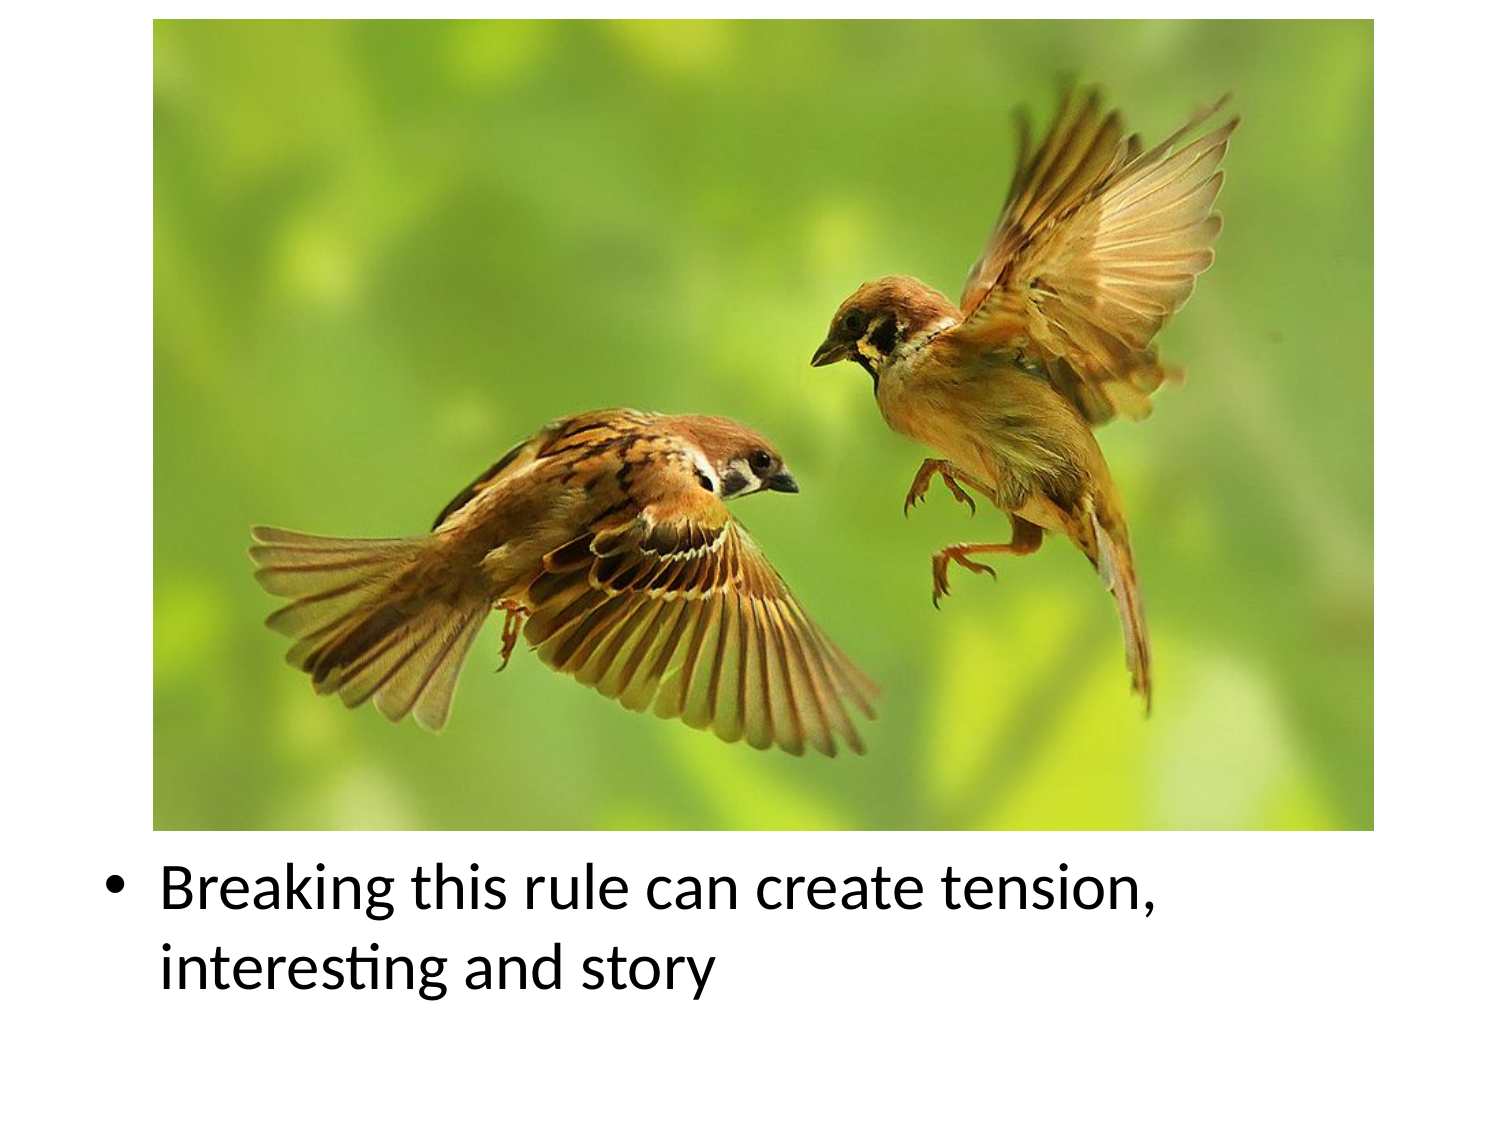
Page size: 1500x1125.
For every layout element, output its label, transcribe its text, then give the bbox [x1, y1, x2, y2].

picture [153, 18, 1374, 831]
list Breaking this rule can create tension, interesting and story [88, 835, 1439, 1042]
